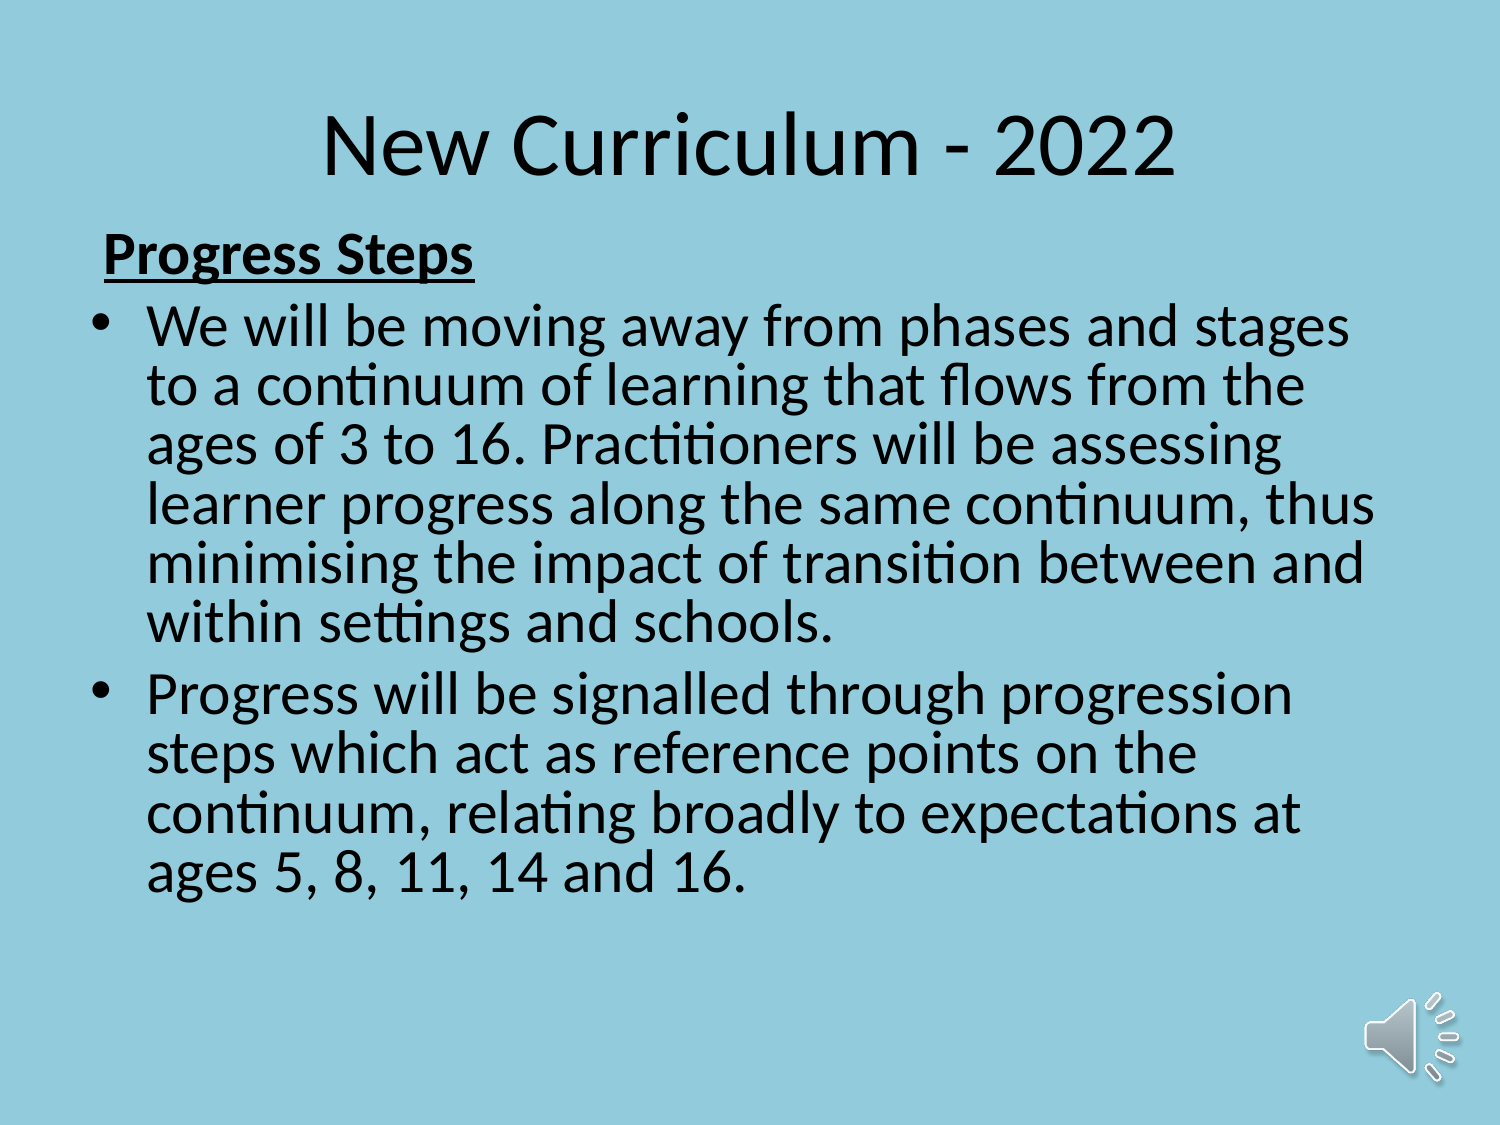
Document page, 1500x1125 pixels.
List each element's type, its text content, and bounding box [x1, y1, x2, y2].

list Progress Steps We will be moving away from phases and stages to a continuum of learning that flows from the ages of 3 to 16. Practitioners will be assessing learner progress along the same continuum, thus minimising the impact of transition between and within settings and schools. Progress will be signalled through progression steps which act as reference points on the continuum, relating broadly to expectations at ages 5, 8, 11, 14 and 16. [75, 219, 1425, 1005]
picture [1364, 989, 1465, 1090]
title New Curriculum - 2022 [75, 45, 1425, 219]
